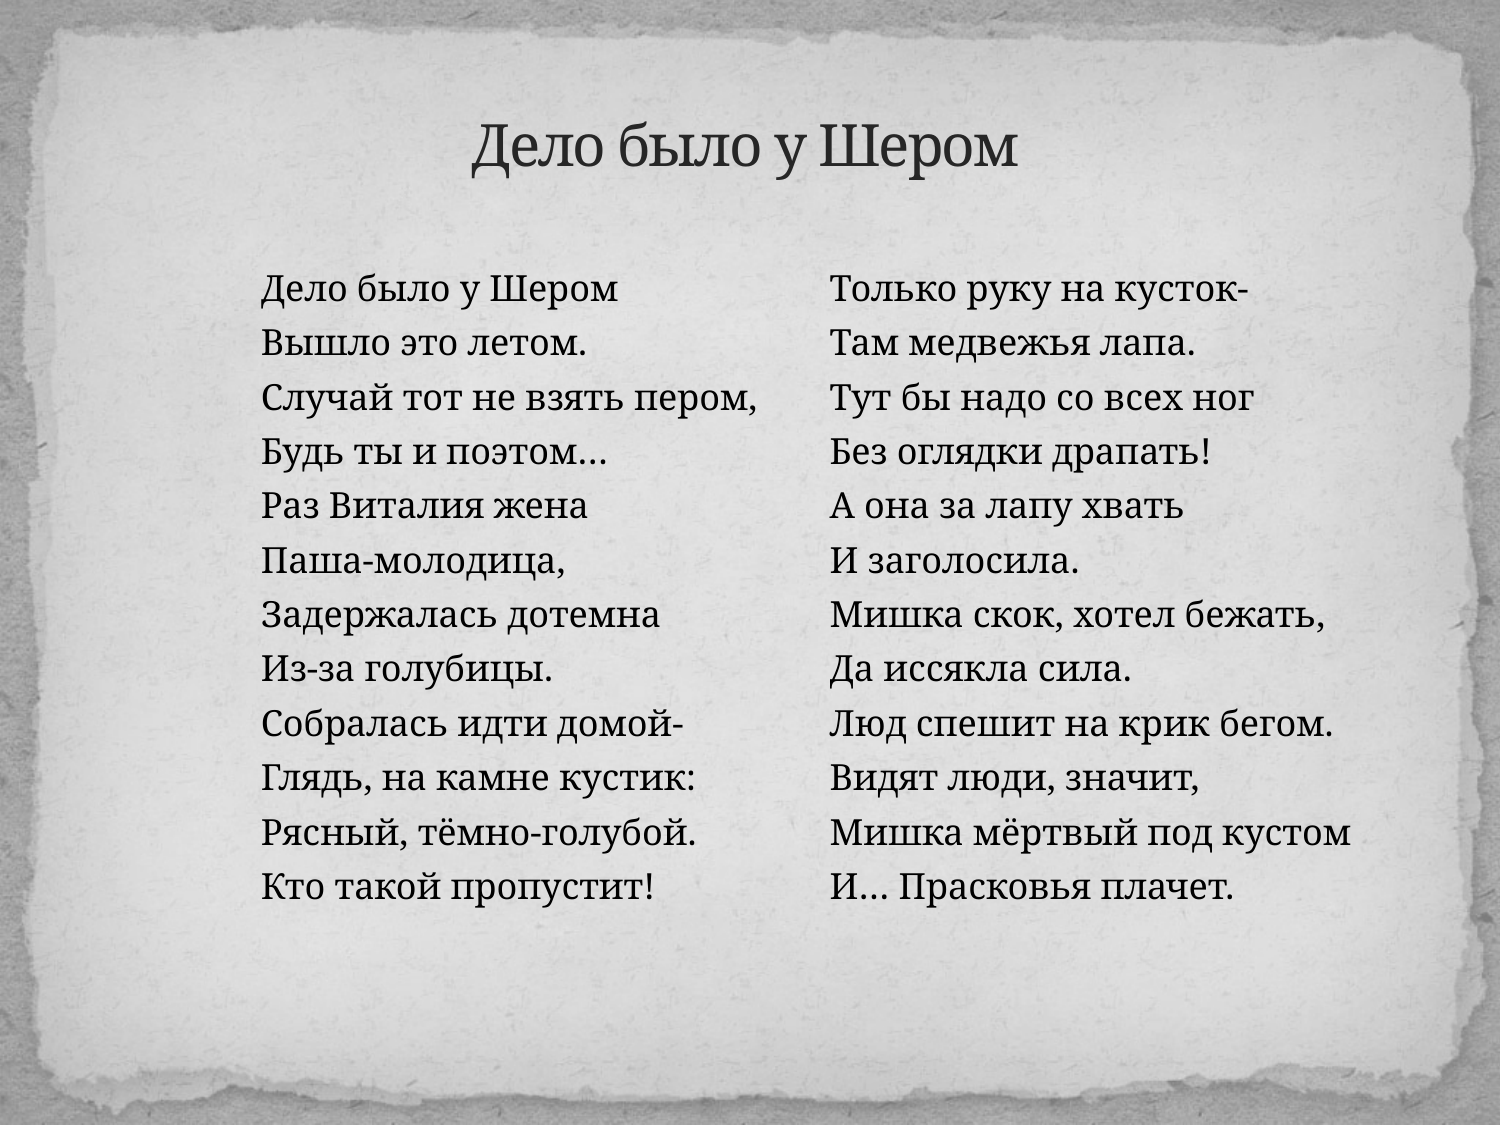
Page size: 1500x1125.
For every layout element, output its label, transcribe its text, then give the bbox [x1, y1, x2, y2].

list Дело было у Шером Вышло это летом. Случай тот не взять пером, Будь ты и поэтом… Раз Виталия жена Паша-молодица, Задержалась дотемна Из-за голубицы. Собралась идти домой- Глядь, на камне кустик: Рясный, тёмно-голубой. Кто такой пропустит! Только руку на кусток- Там медвежья лапа. Тут бы надо со всех ног Без оглядки драпать! А она за лапу хвать И заголосила. Мишка скок, хотел бежать, Да иссякла сила. Люд спешит на крик бегом. Видят люди, значит, Мишка мёртвый под кустом И… Прасковья плачет. [246, 257, 1414, 973]
title Дело было у Шером [70, 46, 1421, 186]
